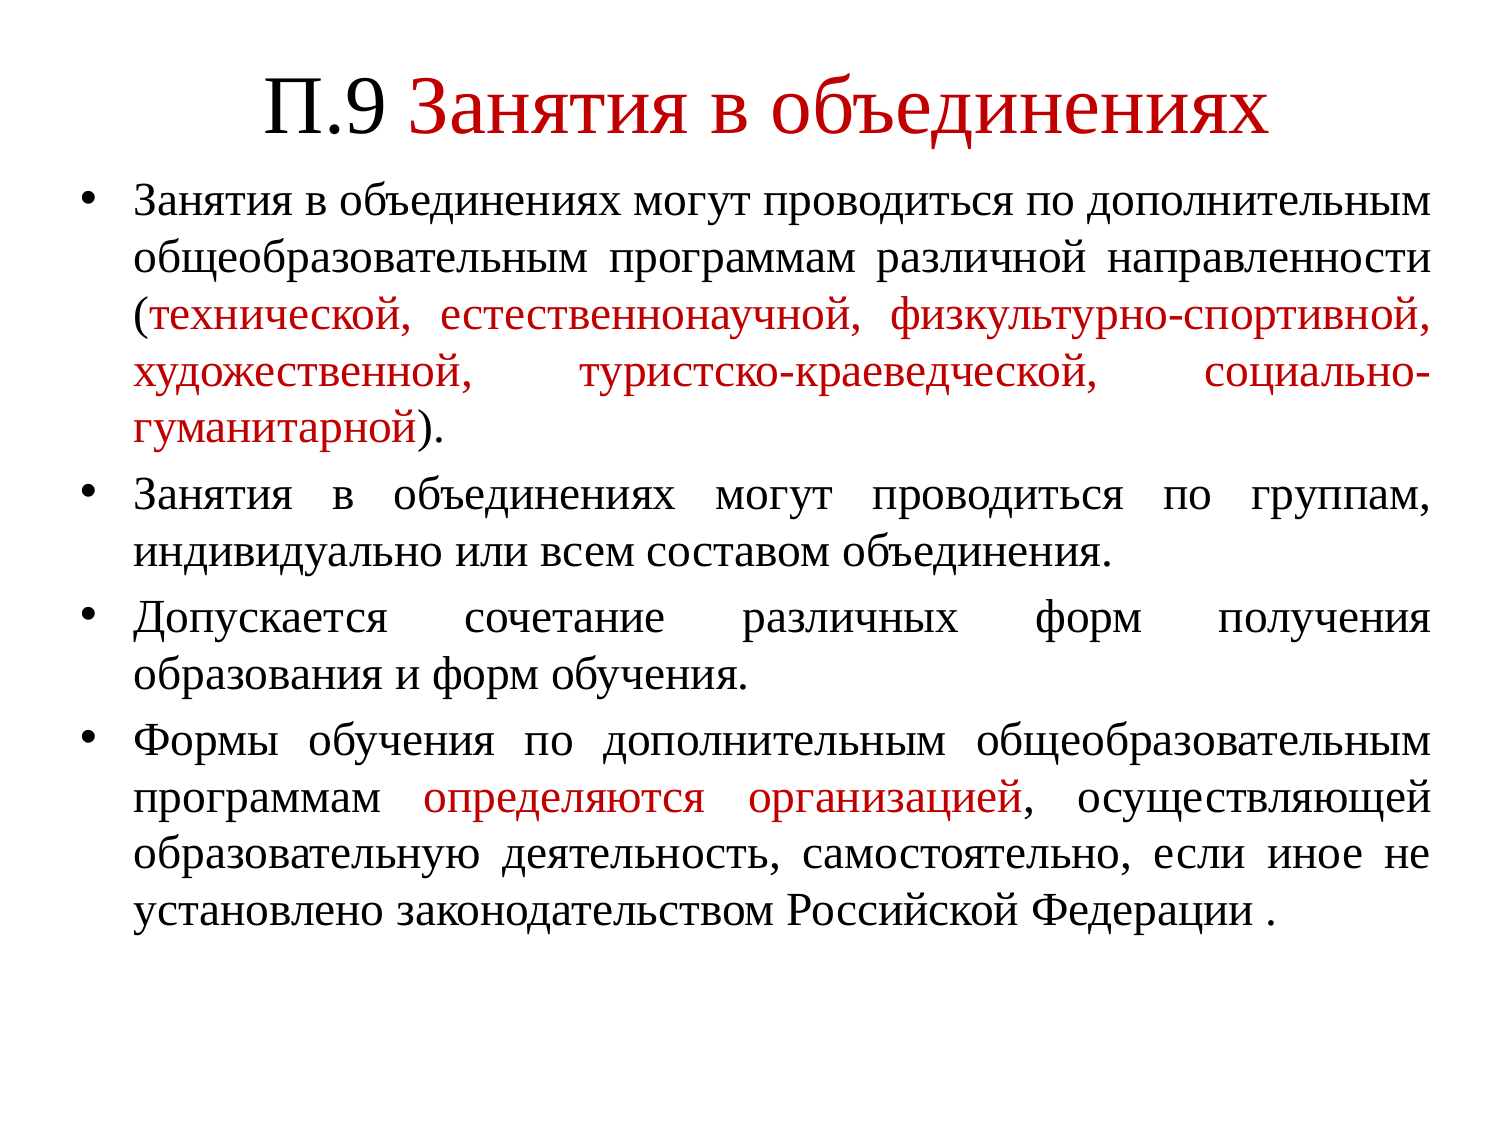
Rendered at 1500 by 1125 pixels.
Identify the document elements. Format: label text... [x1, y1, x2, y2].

list Занятия в объединениях могут проводиться по дополнительным общеобразовательным программам различной направленности (технической, естественнонаучной, физкультурно-спортивной, художественной, туристско-краеведческой, социально-гуманитарной). Занятия в объединениях могут проводиться по группам, индивидуально или всем составом объединения. Допускается сочетание различных форм получения образования и форм обучения. Формы обучения по дополнительным общеобразовательным программам определяются организацией, осуществляющей образовательную деятельность, самостоятельно, если иное не установлено законодательством Российской Федерации . [64, 160, 1447, 965]
title П.9 Занятия в объединениях [147, 42, 1388, 159]
